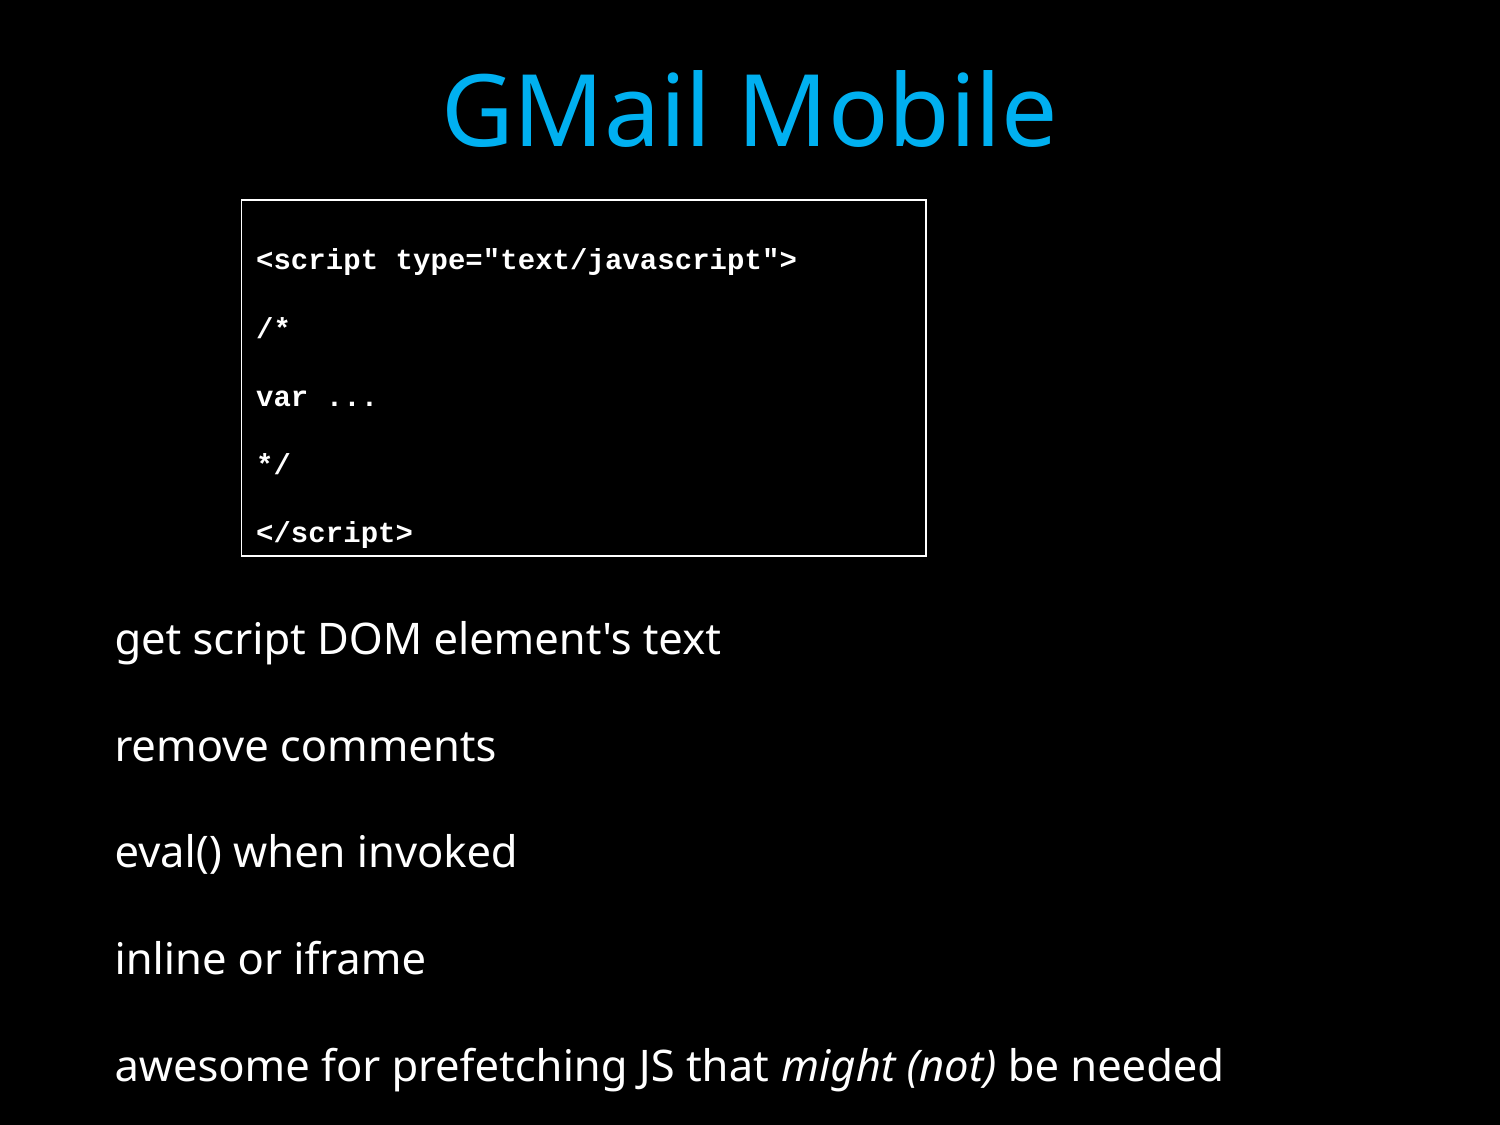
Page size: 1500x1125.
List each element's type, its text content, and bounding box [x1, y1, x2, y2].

title GMail Mobile [0, 12, 1500, 201]
text_box <script type="text/javascript"> /* var ... */ </script> [241, 199, 927, 557]
text_box get script DOM element's text remove comments eval() when invoked inline or iframe awesome for prefetching JS that might (not) be needed [99, 562, 1491, 1087]
